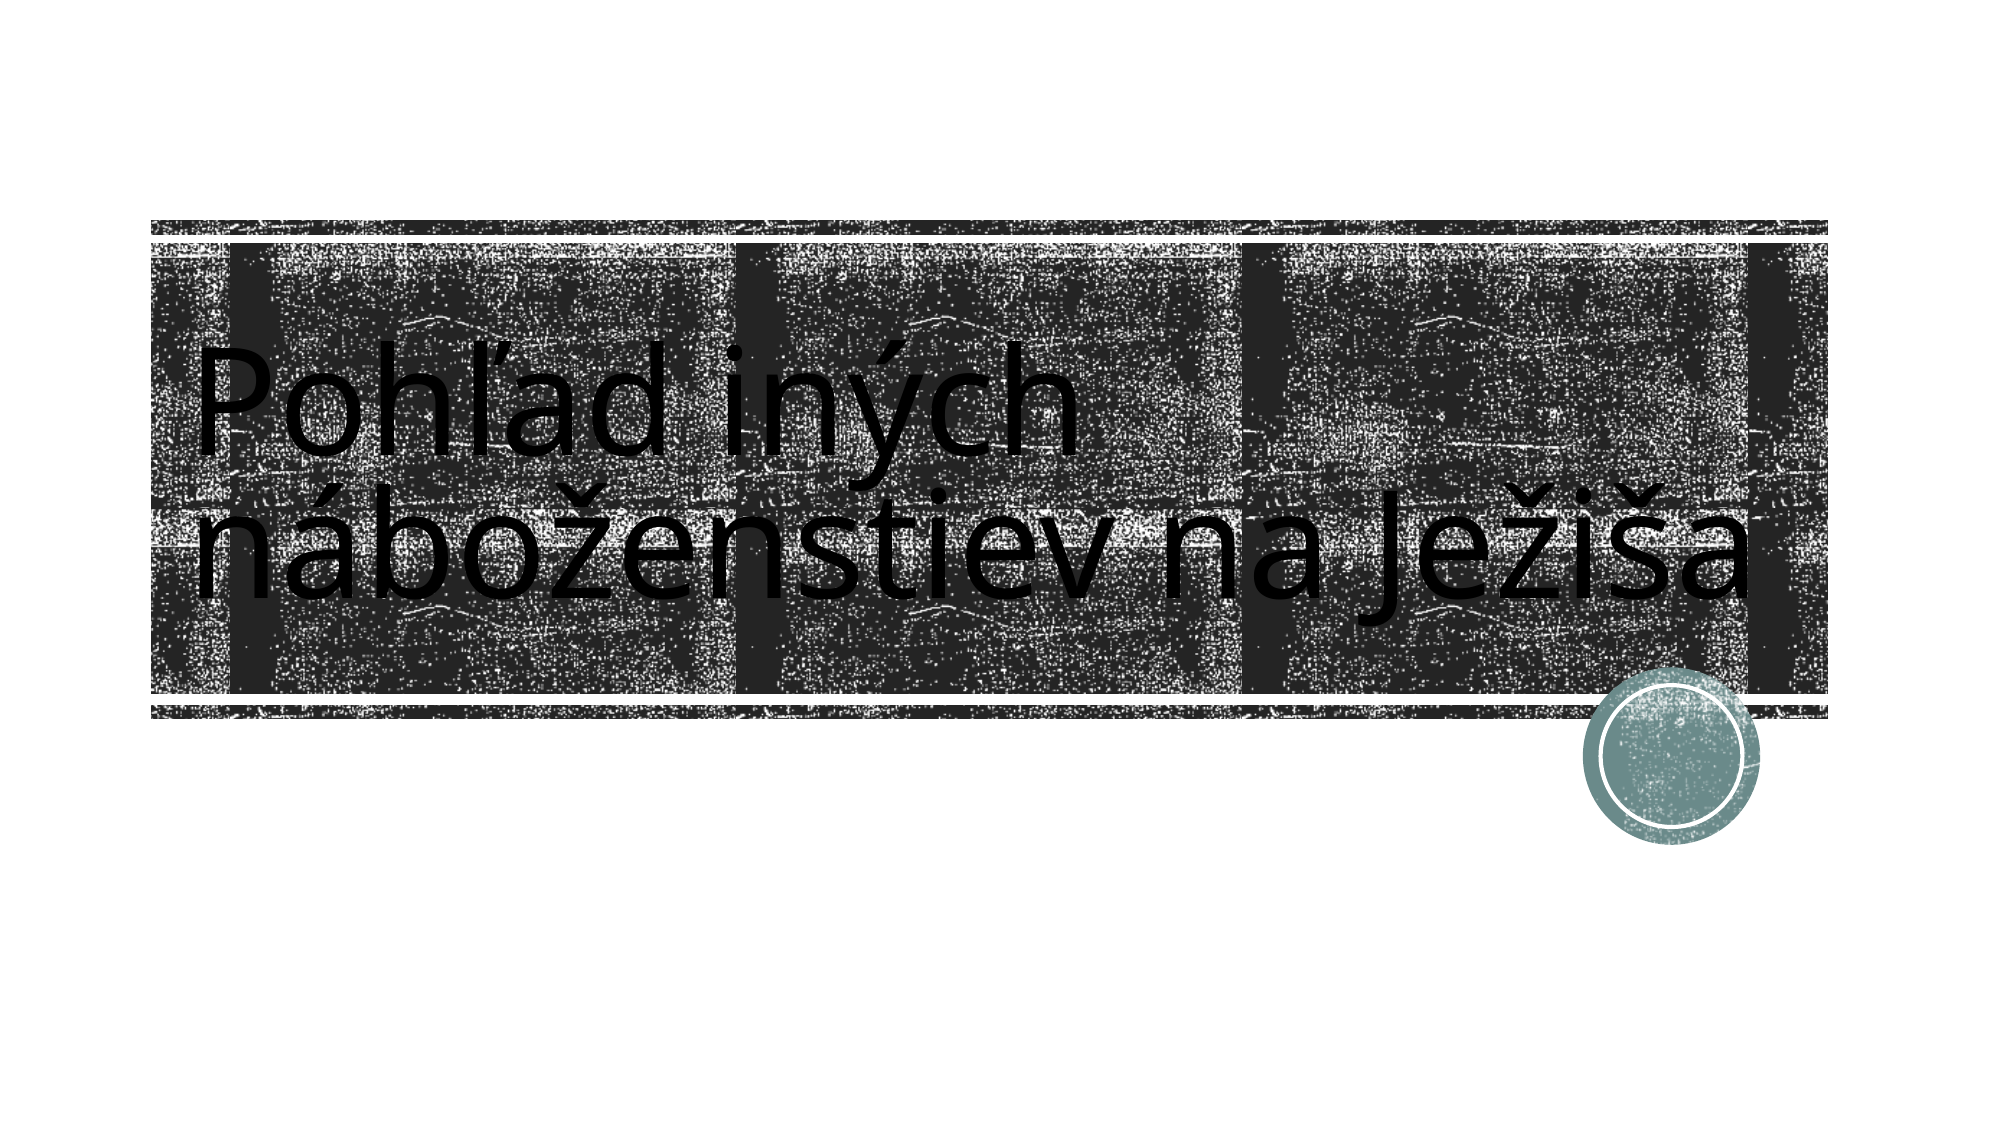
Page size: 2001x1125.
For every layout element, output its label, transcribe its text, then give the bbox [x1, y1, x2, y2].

title Pohľad iných náboženstiev na Ježiša [172, 234, 1808, 733]
